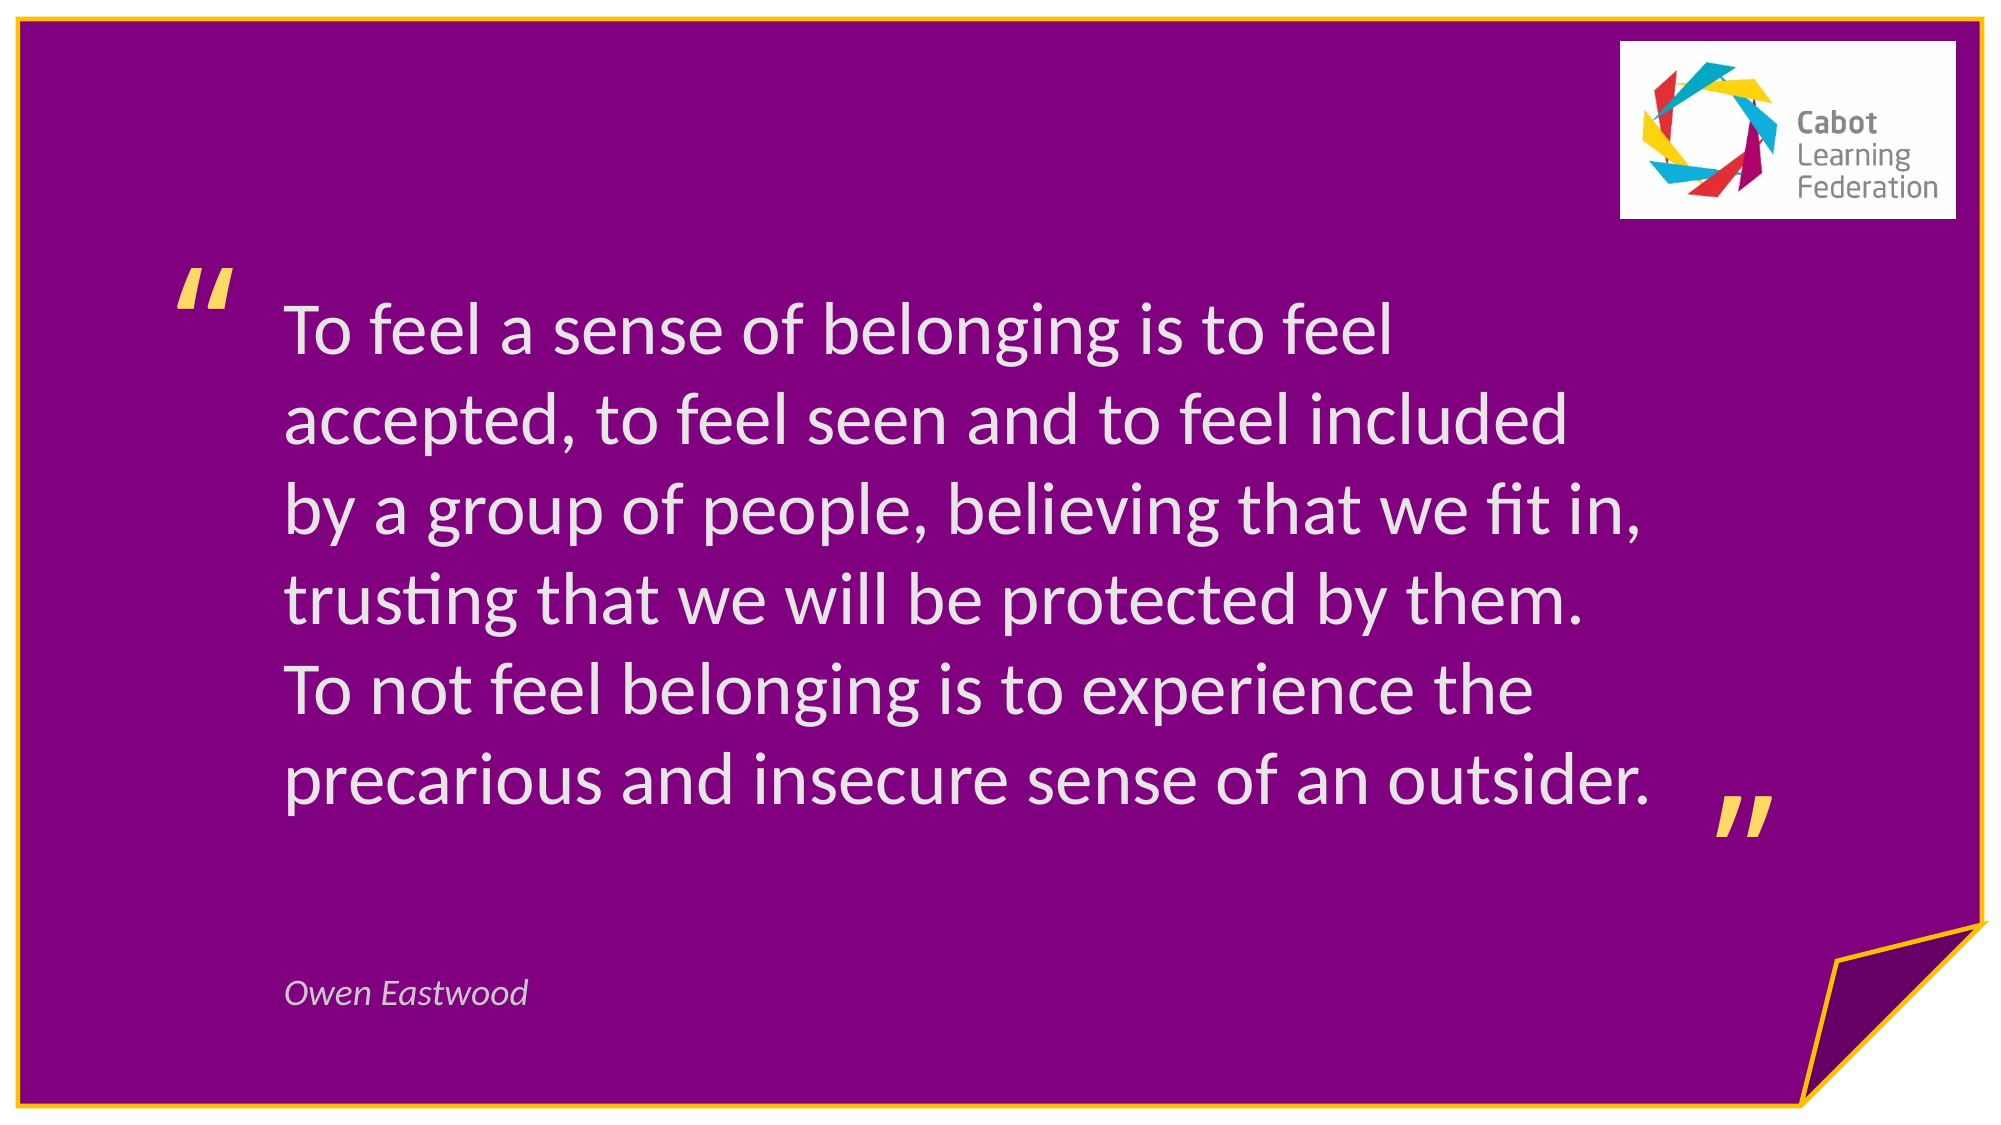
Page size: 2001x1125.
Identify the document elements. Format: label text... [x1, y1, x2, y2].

text_box “ [160, 213, 269, 428]
picture [1620, 41, 1956, 219]
text_box Owen Eastwood [268, 960, 1669, 1021]
text_box [16, 17, 1986, 1107]
text_box To feel a sense of belonging is to feel accepted, to feel seen and to feel included by a group of people, believing that we fit in, trusting that we will be protected by them. To not feel belonging is to experience the precarious and insecure sense of an outsider. [268, 272, 1669, 828]
text_box “ [1681, 677, 1790, 893]
